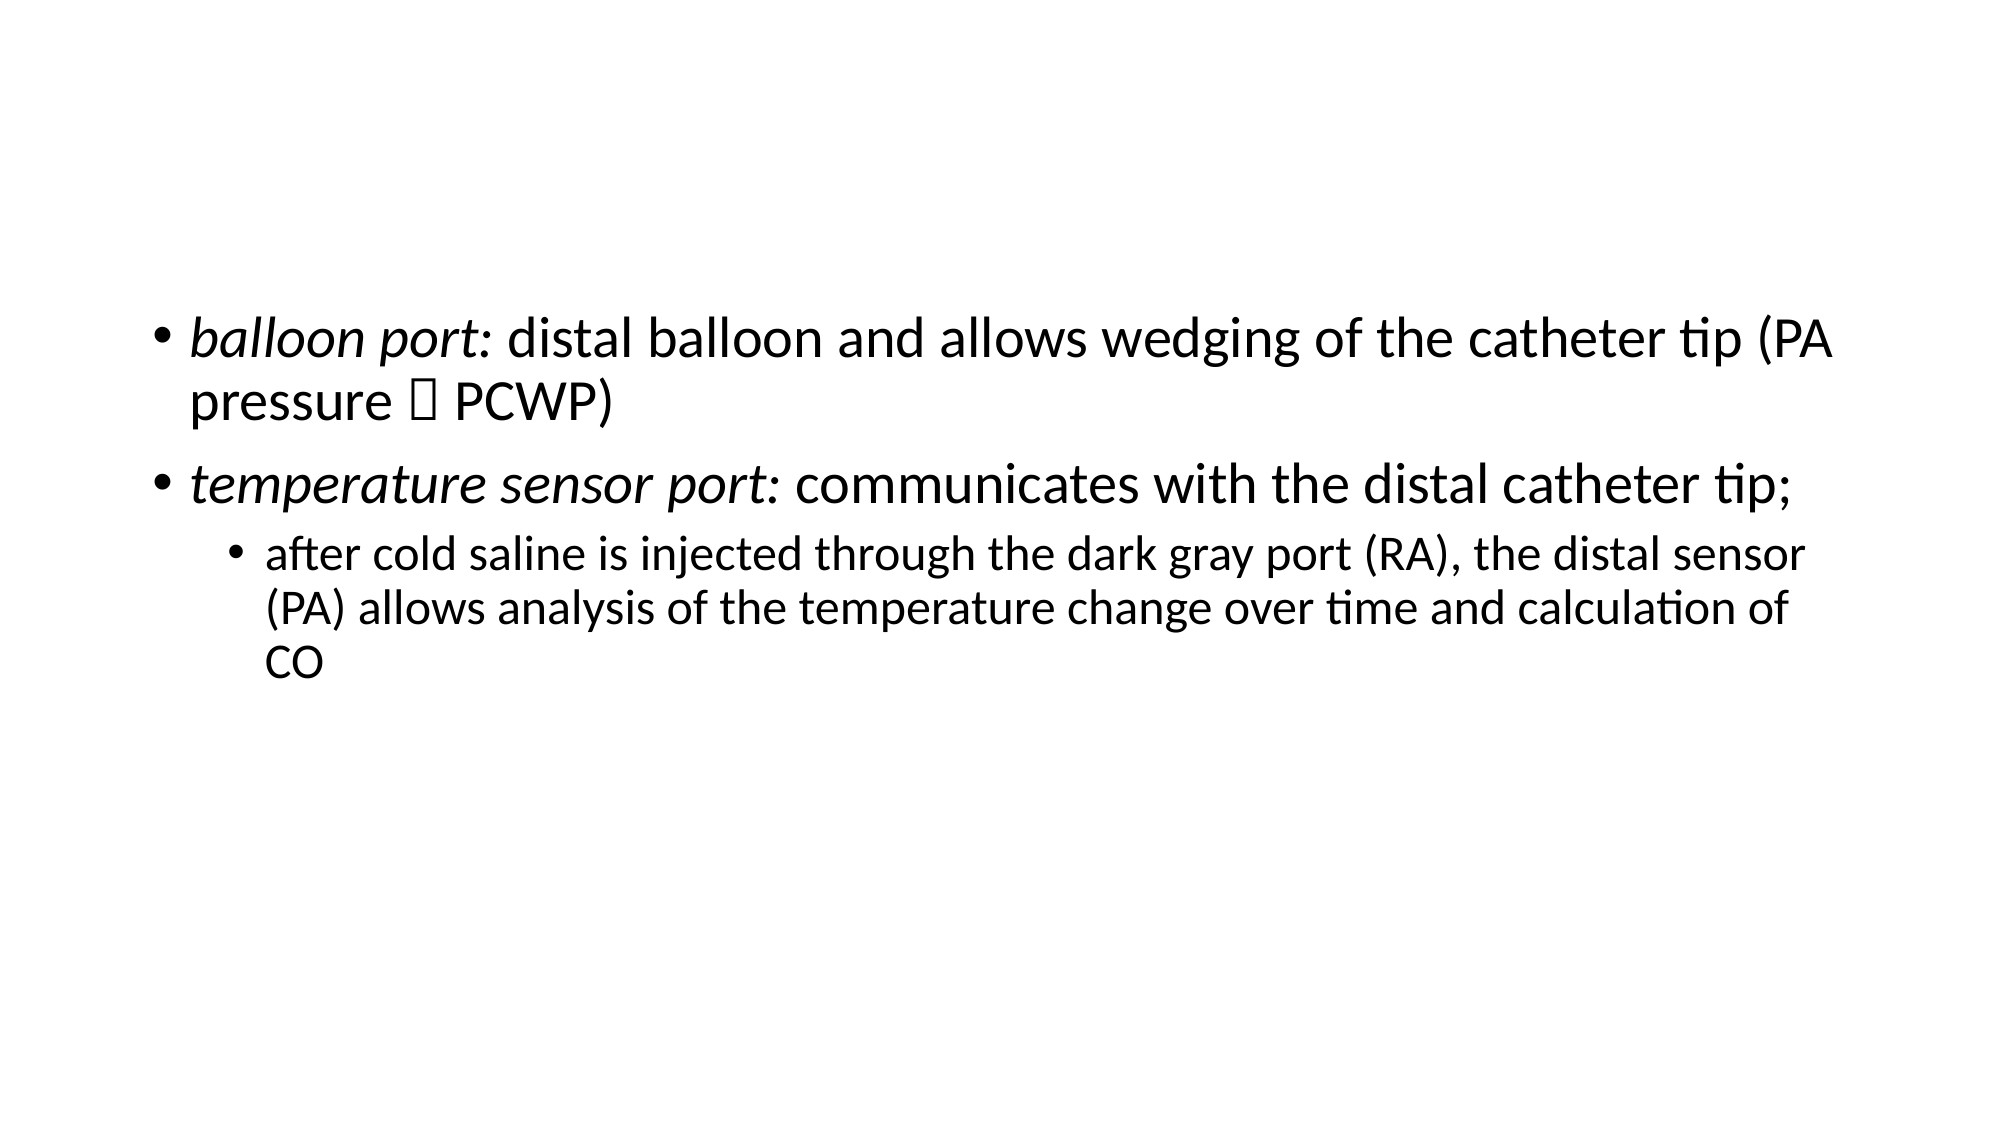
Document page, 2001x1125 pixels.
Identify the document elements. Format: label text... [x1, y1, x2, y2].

list balloon port: distal balloon and allows wedging of the catheter tip (PA pressure  PCWP) temperature sensor port: communicates with the distal catheter tip; after cold saline is injected through the dark gray port (RA), the distal sensor (PA) allows analysis of the temperature change over time and calculation of CO [137, 299, 1863, 1014]
